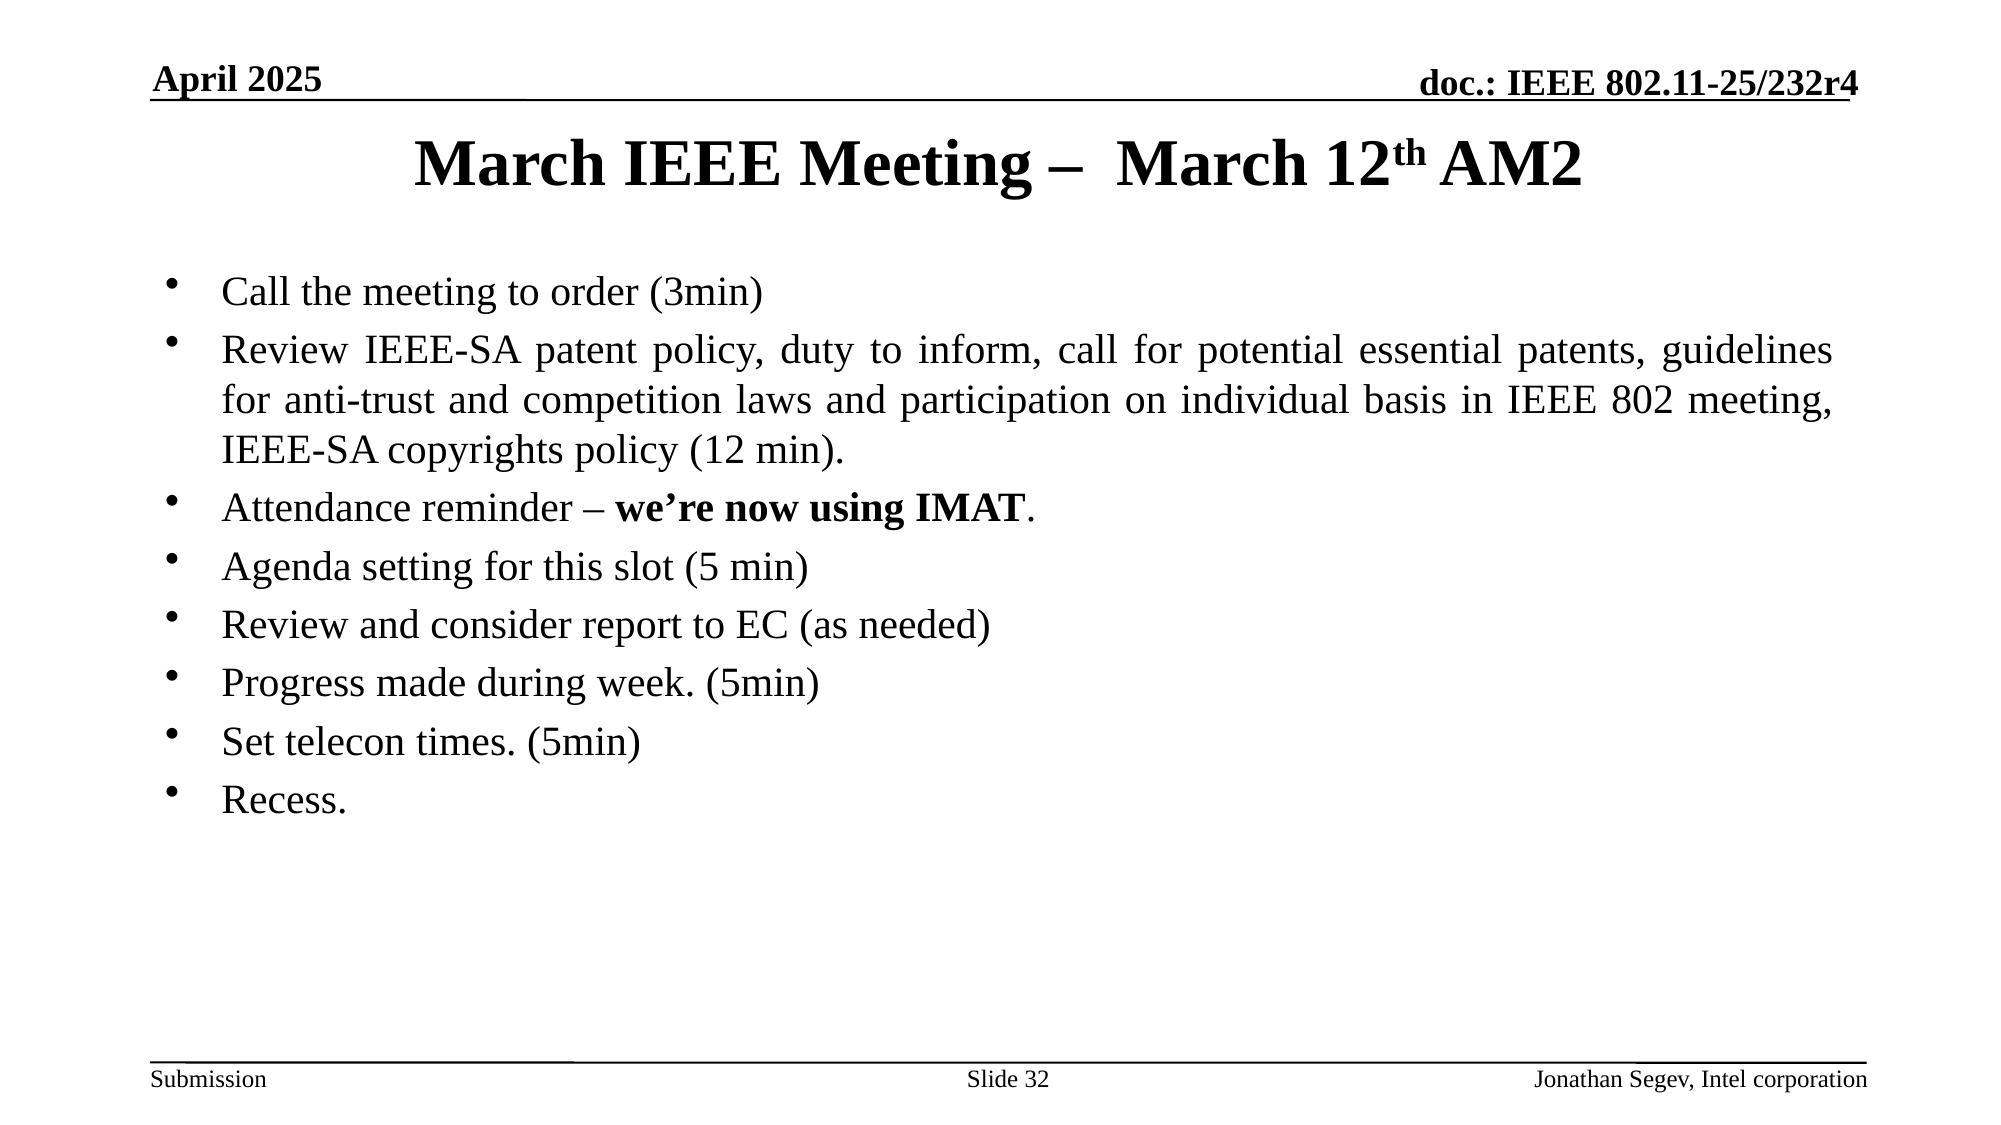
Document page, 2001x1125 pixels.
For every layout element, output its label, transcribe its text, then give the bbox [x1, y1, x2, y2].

list Call the meeting to order (3min) Review IEEE-SA patent policy, duty to inform, call for potential essential patents, guidelines for anti-trust and competition laws and participation on individual basis in IEEE 802 meeting, IEEE-SA copyrights policy (12 min). Attendance reminder – we’re now using IMAT. Agenda setting for this slot (5 min) Review and consider report to EC (as needed) Progress made during week. (5min) Set telecon times. (5min) Recess. [149, 255, 1850, 1048]
footer Jonathan Segev, Intel corporation [1171, 1061, 1869, 1093]
title March IEEE Meeting – March 12th AM2 [149, 112, 1850, 205]
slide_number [152, 54, 563, 100]
slide_number Slide 32 [950, 1061, 1067, 1123]
